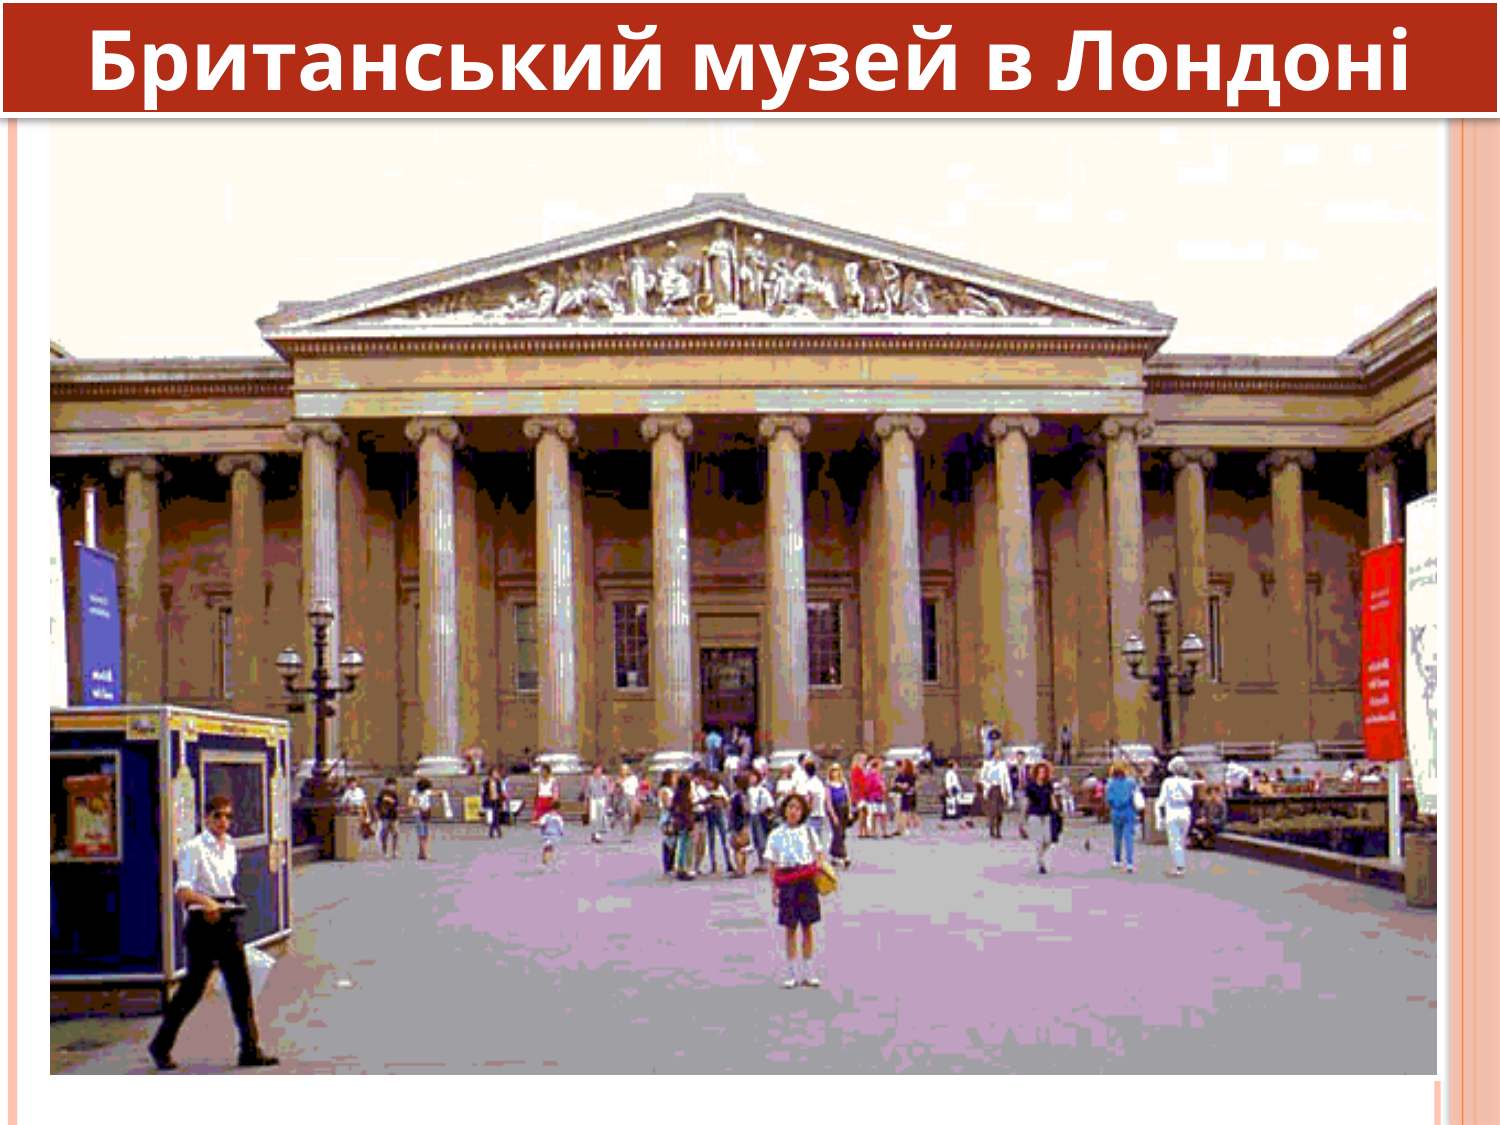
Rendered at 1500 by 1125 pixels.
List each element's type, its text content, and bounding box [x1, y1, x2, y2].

picture [49, 69, 1438, 1076]
text_box Британський музей в Лондоні [0, 0, 1500, 118]
